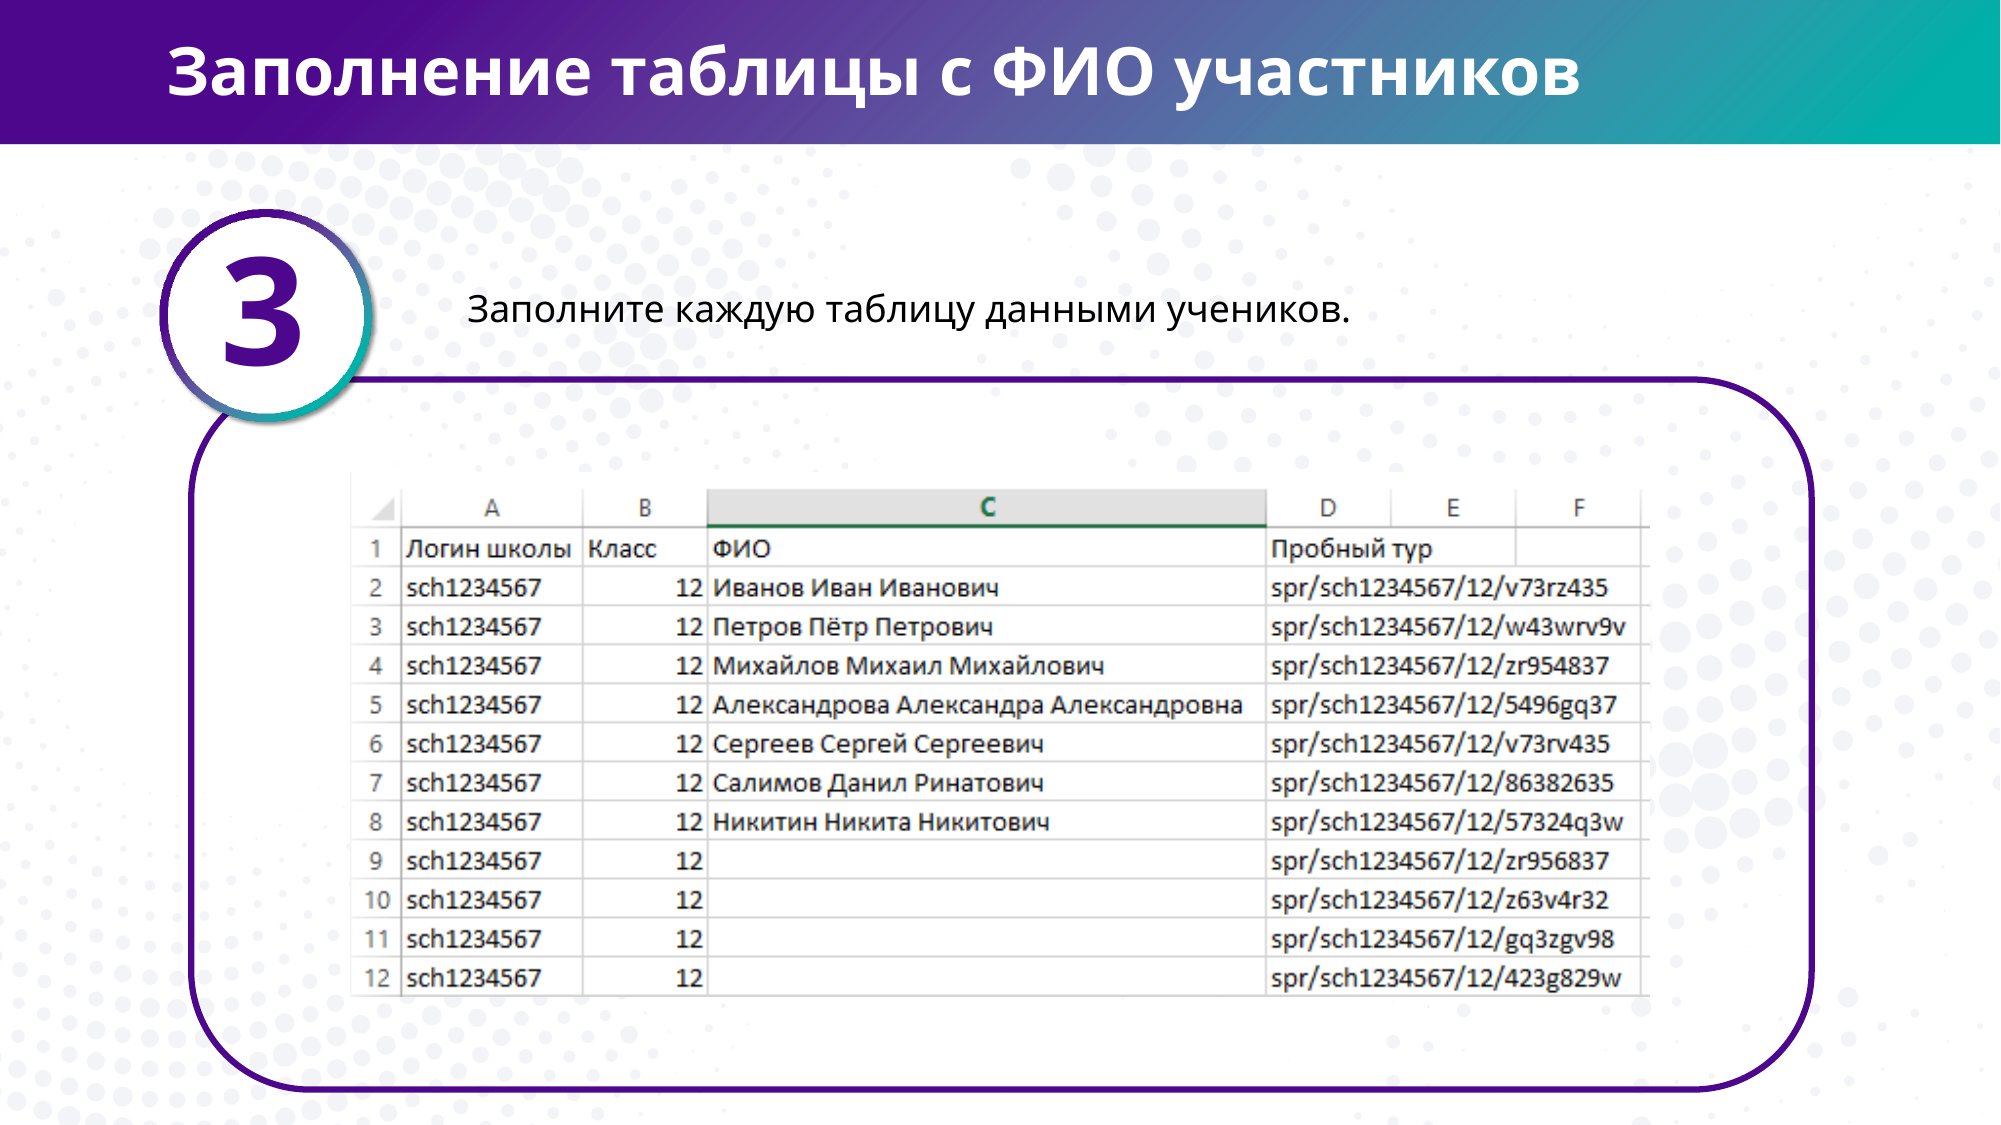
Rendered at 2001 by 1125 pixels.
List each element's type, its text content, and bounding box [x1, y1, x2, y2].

text_box Заполнение таблицы с ФИО участников [151, 19, 1849, 118]
text_box [190, 378, 1813, 1091]
picture [0, 0, 2001, 1125]
text_box Заполните каждую таблицу данными учеников. [452, 277, 1493, 337]
